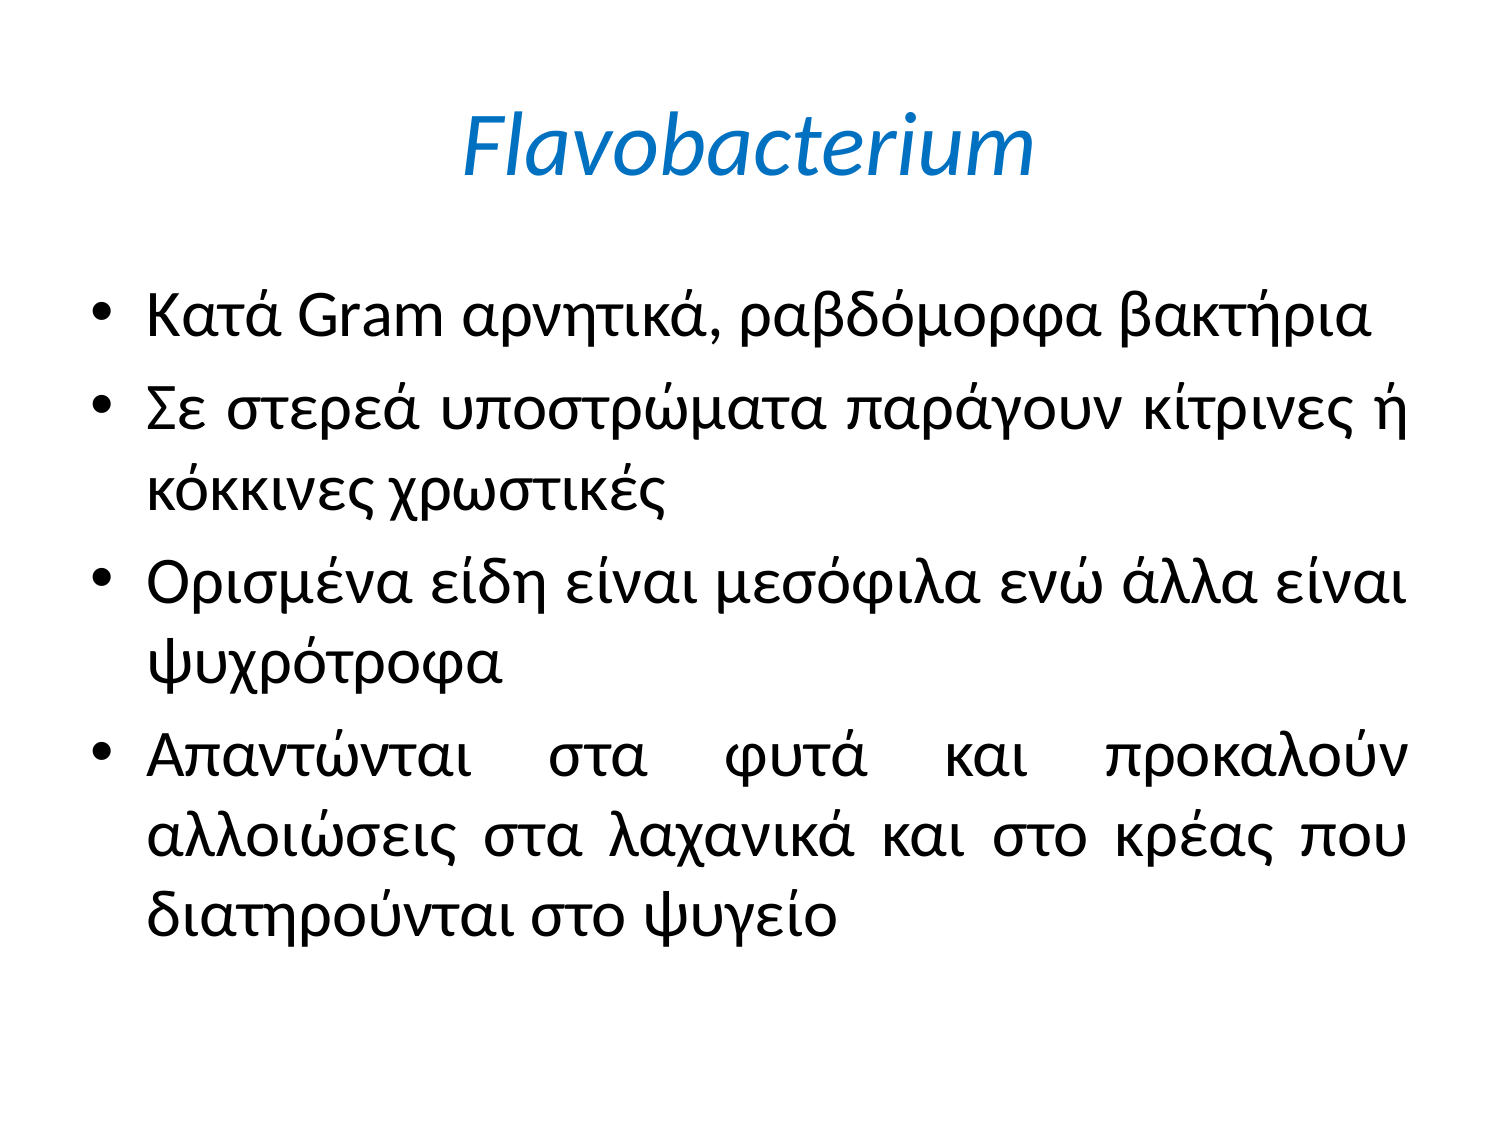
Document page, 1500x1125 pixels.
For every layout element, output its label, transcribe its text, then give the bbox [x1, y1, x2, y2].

title Flavobacterium [75, 45, 1425, 233]
list Κατά Gram αρνητικά, ραβδόμορφα βακτήρια Σε στερεά υποστρώματα παράγουν κίτρινες ή κόκκινες χρωστικές Ορισμένα είδη είναι μεσόφιλα ενώ άλλα είναι ψυχρότροφα Απαντώνται στα φυτά και προκαλούν αλλοιώσεις στα λαχανικά και στο κρέας που διατηρούνται στο ψυγείο [75, 262, 1425, 1005]
